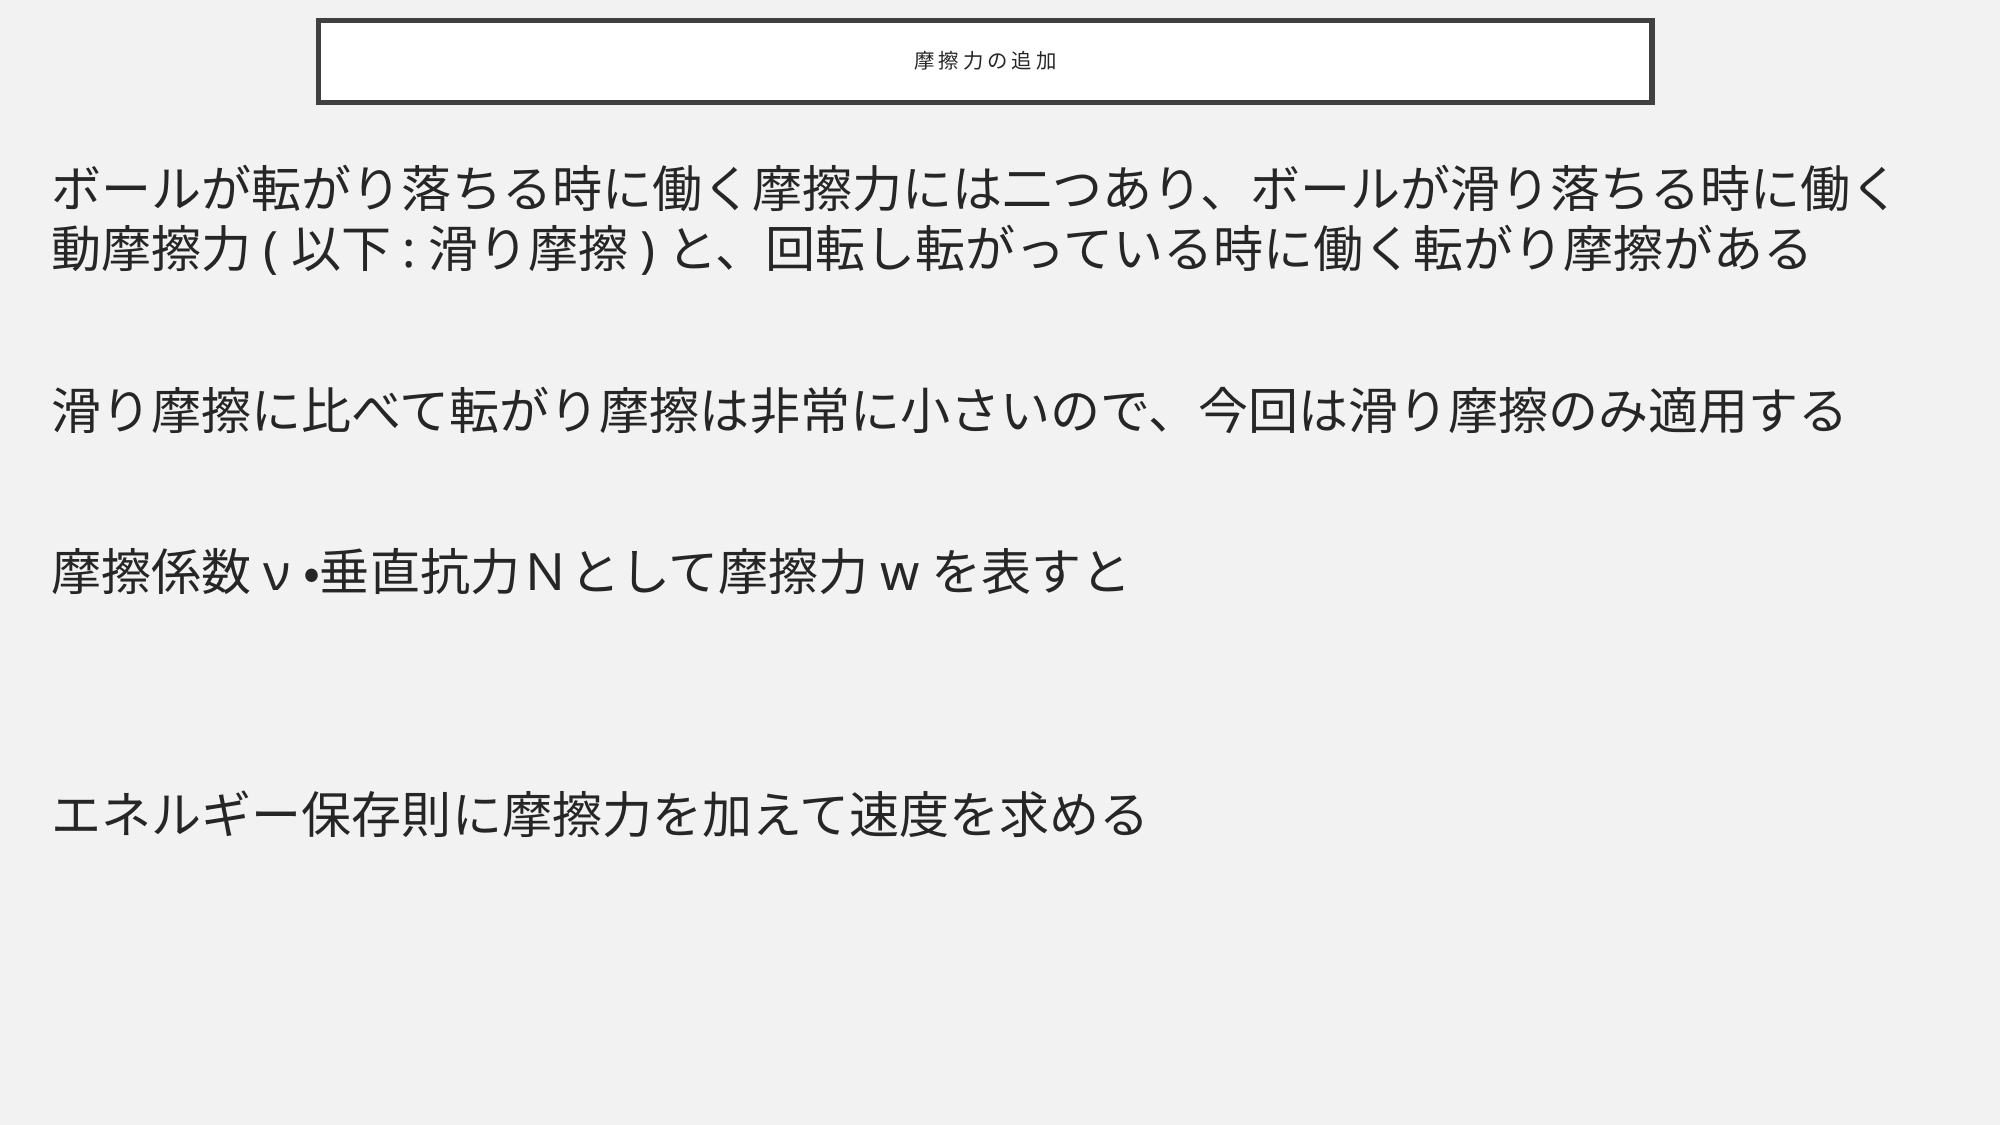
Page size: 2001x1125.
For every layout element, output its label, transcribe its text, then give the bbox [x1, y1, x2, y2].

title 摩擦力の追加 [316, 18, 1655, 105]
